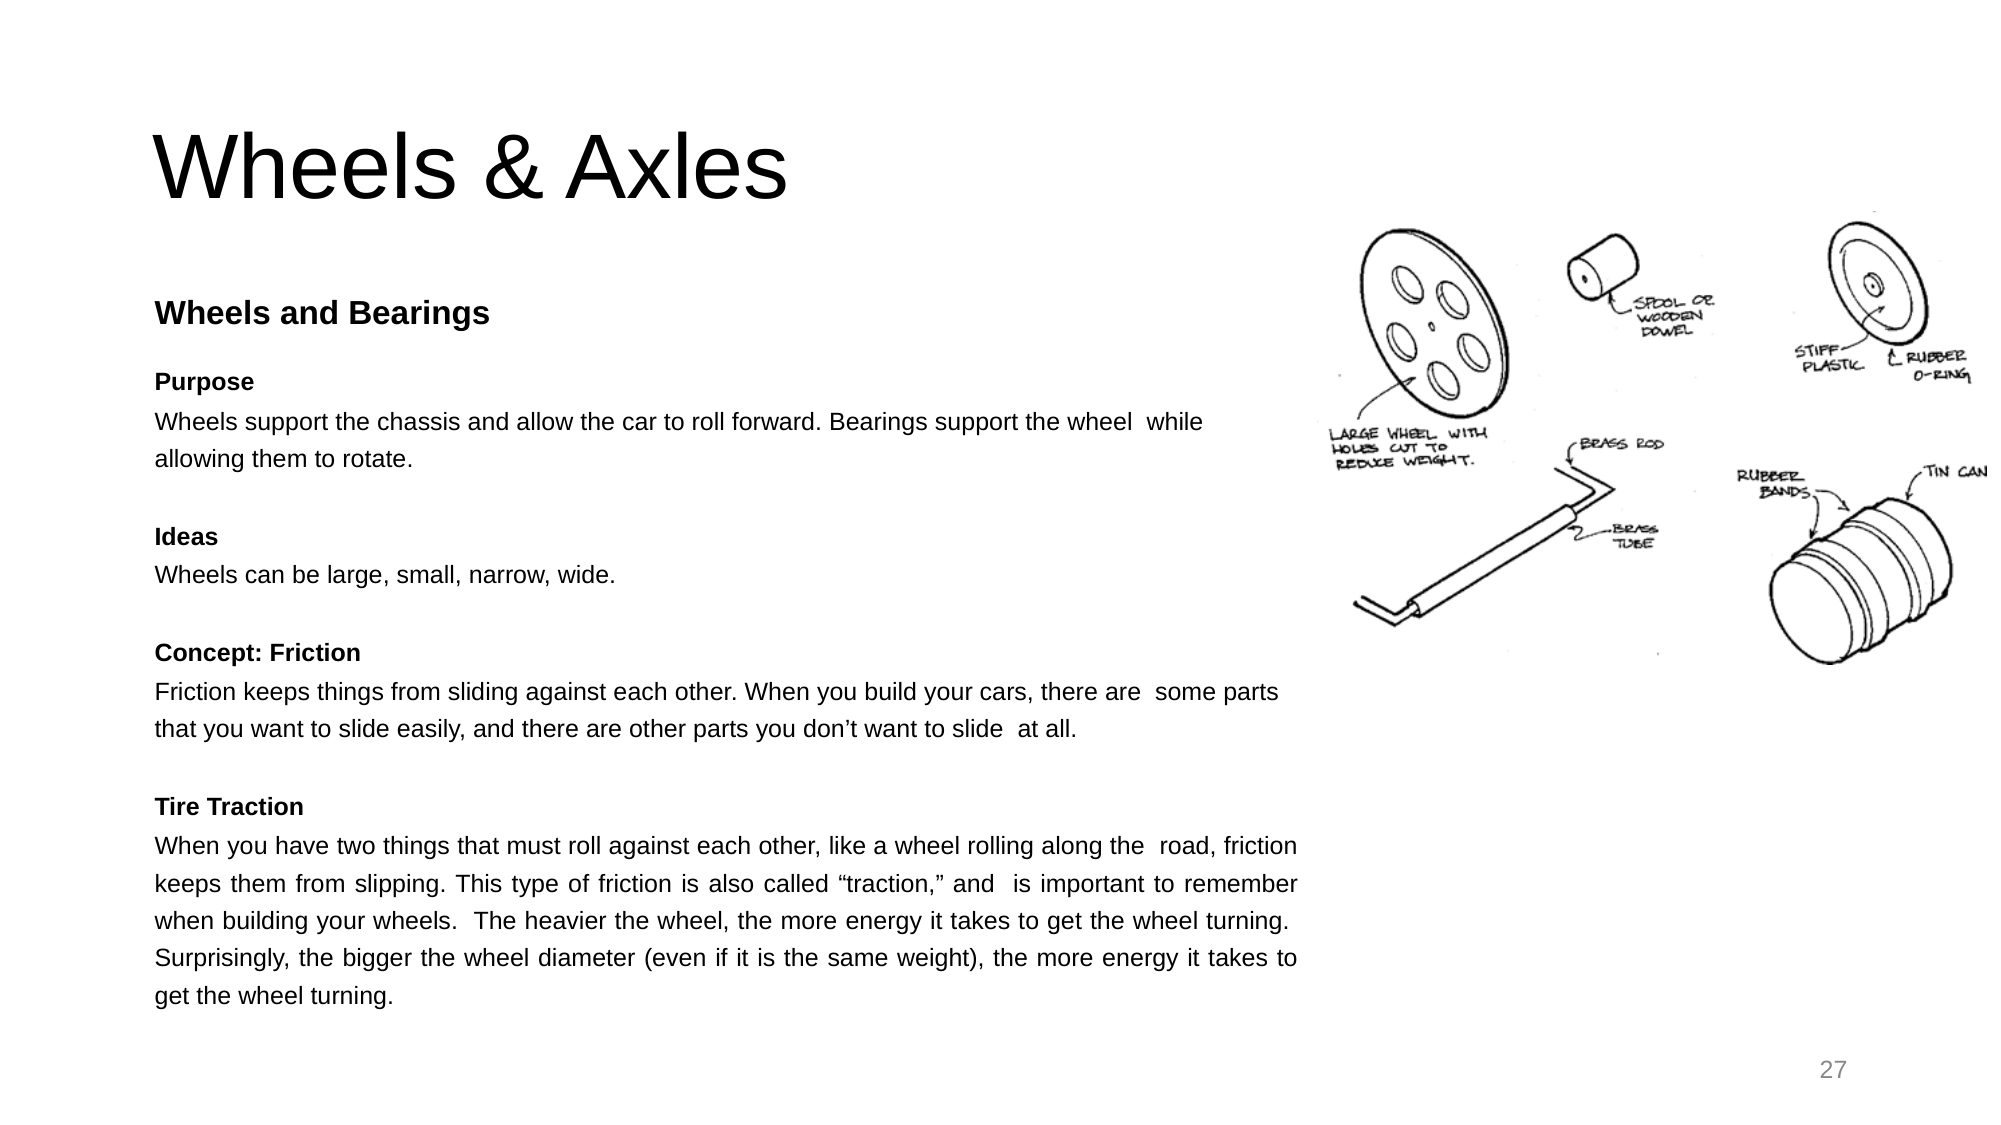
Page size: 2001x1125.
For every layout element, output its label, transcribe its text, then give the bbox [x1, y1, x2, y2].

picture [1317, 211, 1987, 666]
title Wheels & Axles [137, 59, 1863, 277]
slide_number 27 [1791, 1038, 1863, 1099]
list Wheels and Bearings Purpose Wheels support the chassis and allow the car to roll forward. Bearings support the wheel while allowing them to rotate. Ideas Wheels can be large, small, narrow, wide. Concept: Friction Friction keeps things from sliding against each other. When you build your cars, there are some parts that you want to slide easily, and there are other parts you don’t want to slide at all. Tire Traction When you have two things that must roll against each other, like a wheel rolling along the road, friction keeps them from slipping. This type of friction is also called “traction,” and is important to remember when building your wheels. The heavier the wheel, the more energy it takes to get the wheel turning. Surprisingly, the bigger the wheel diameter (even if it is the same weight), the more energy it takes to get the wheel turning. [137, 277, 1318, 992]
